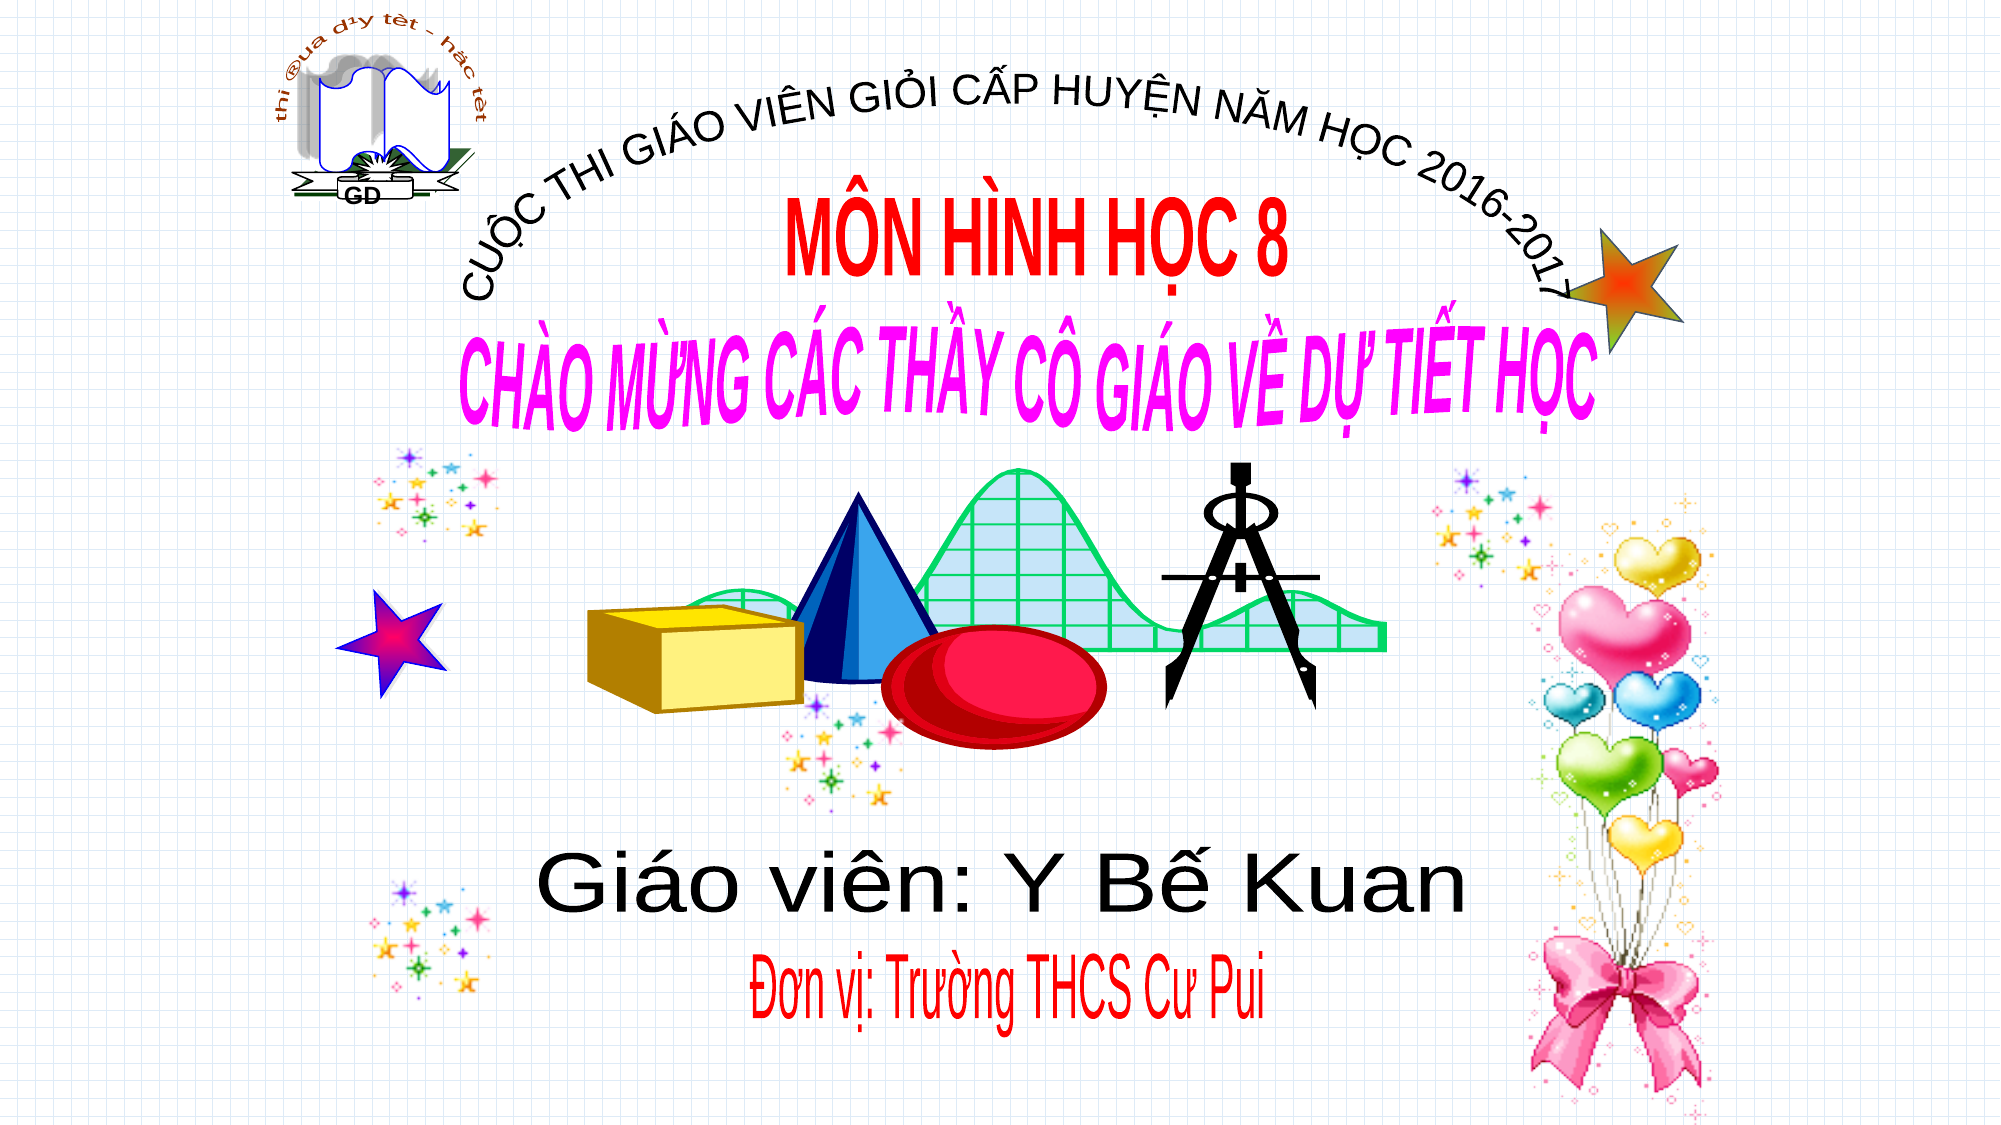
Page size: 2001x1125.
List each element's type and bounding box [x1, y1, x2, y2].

text_box [1560, 229, 1677, 312]
picture [249, 312, 1725, 1125]
text_box [380, 680, 393, 697]
text_box [274, 12, 488, 225]
